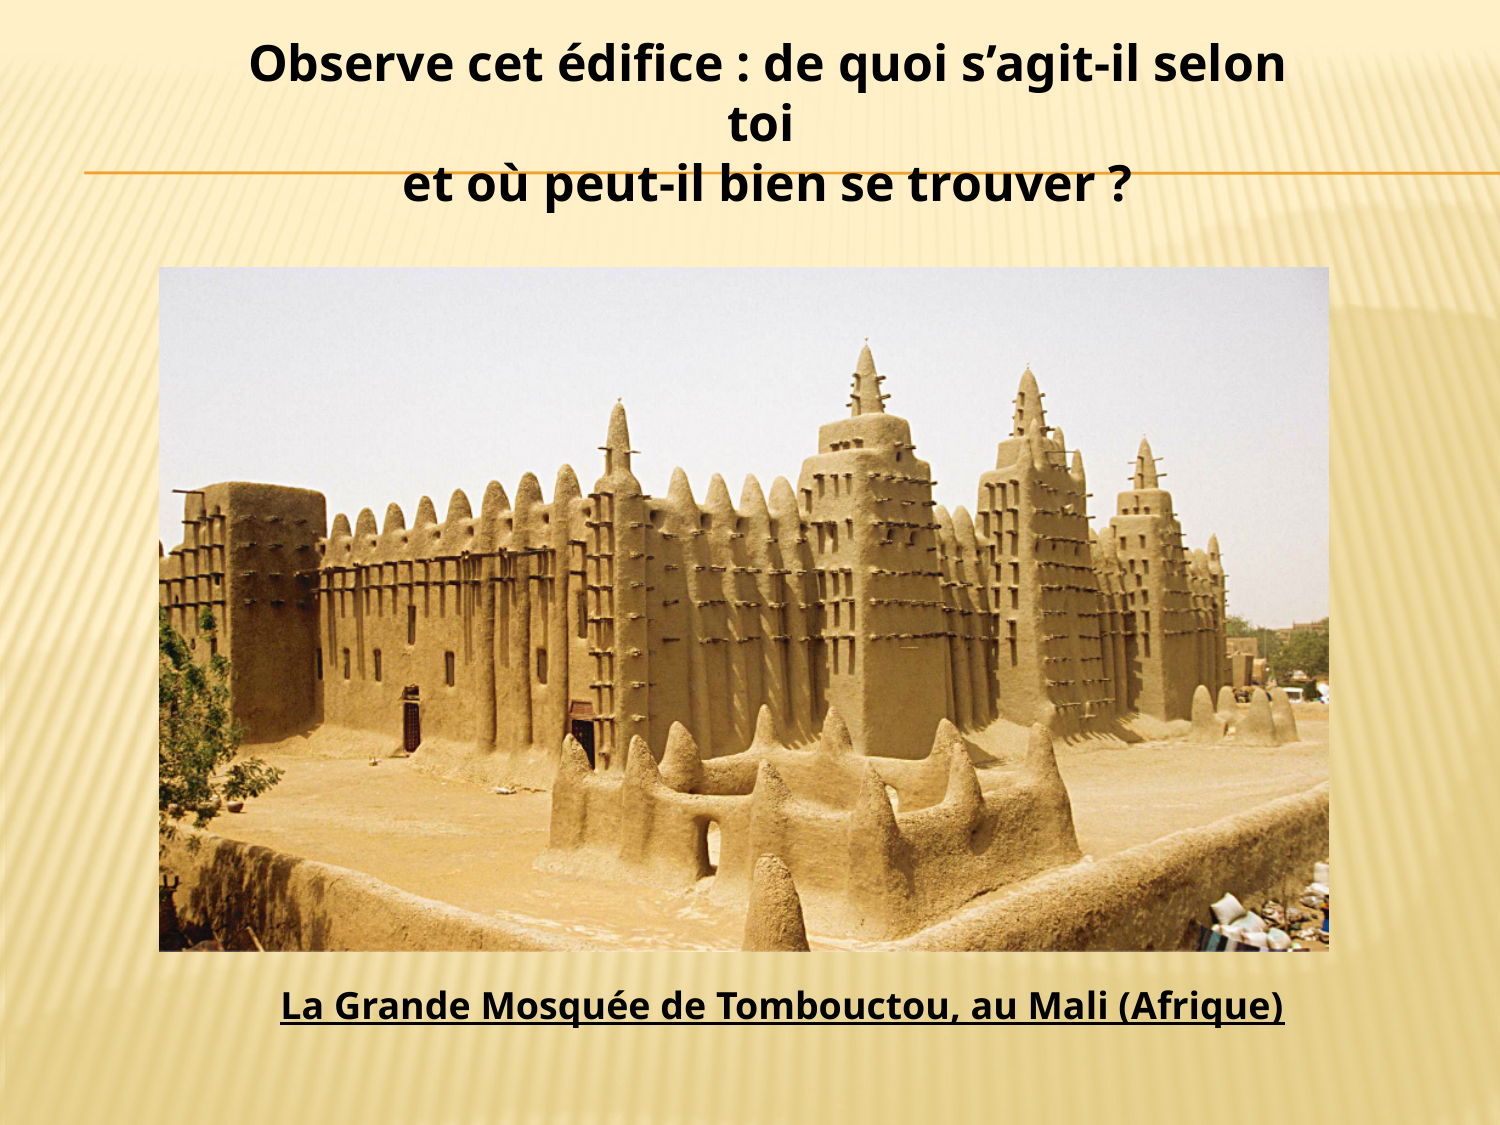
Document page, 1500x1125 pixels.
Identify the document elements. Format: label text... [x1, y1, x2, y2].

text_box La Grande Mosquée de Tombouctou, au Mali (Afrique) [265, 974, 1412, 1035]
picture [159, 266, 1330, 953]
text_box Observe cet édifice : de quoi s’agit-il selon toi et où peut-il bien se trouver ? [206, 24, 1329, 220]
